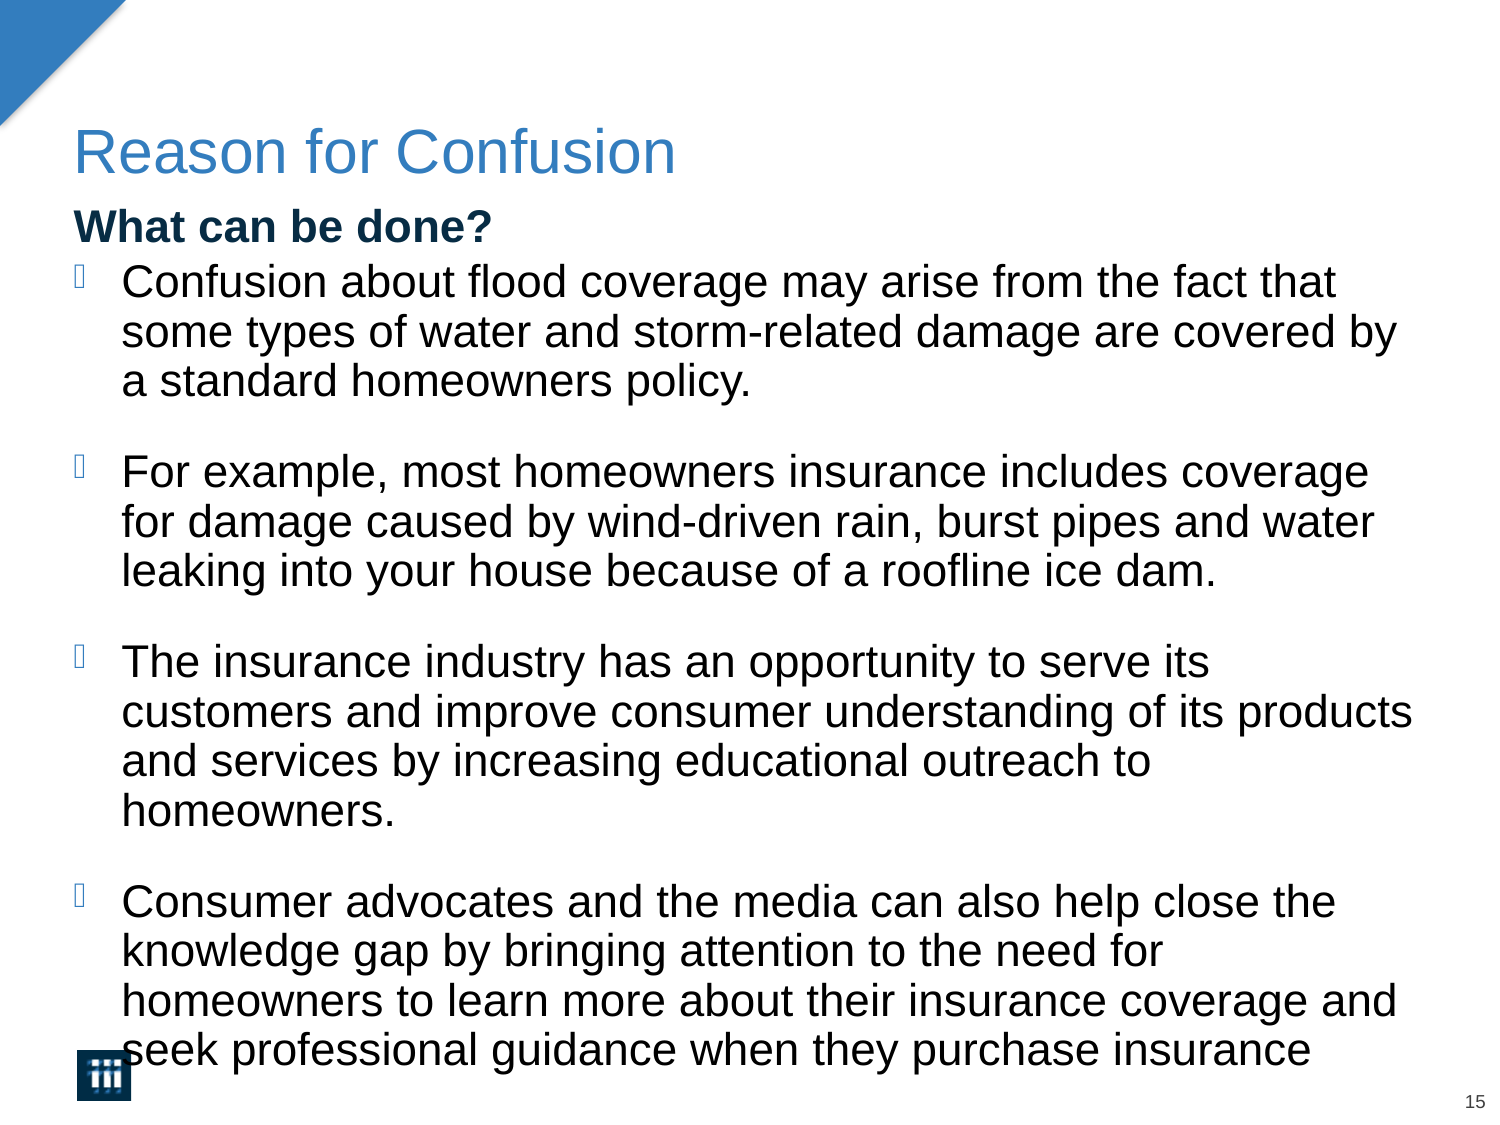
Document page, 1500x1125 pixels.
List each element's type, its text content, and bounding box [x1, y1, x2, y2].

list What can be done? [58, 195, 1446, 261]
list Confusion about flood coverage may arise from the fact that some types of water and storm-related damage are covered by a standard homeowners policy. For example, most homeowners insurance includes coverage for damage caused by wind-driven rain, burst pipes and water leaking into your house because of a roofline ice dam. The insurance industry has an opportunity to serve its customers and improve consumer understanding of its products and services by increasing educational outreach to homeowners. Consumer advocates and the media can also help close the knowledge gap by bringing attention to the need for homeowners to learn more about their insurance coverage and seek professional guidance when they purchase insurance [58, 261, 1446, 972]
title Reason for Confusion [58, 38, 1446, 195]
